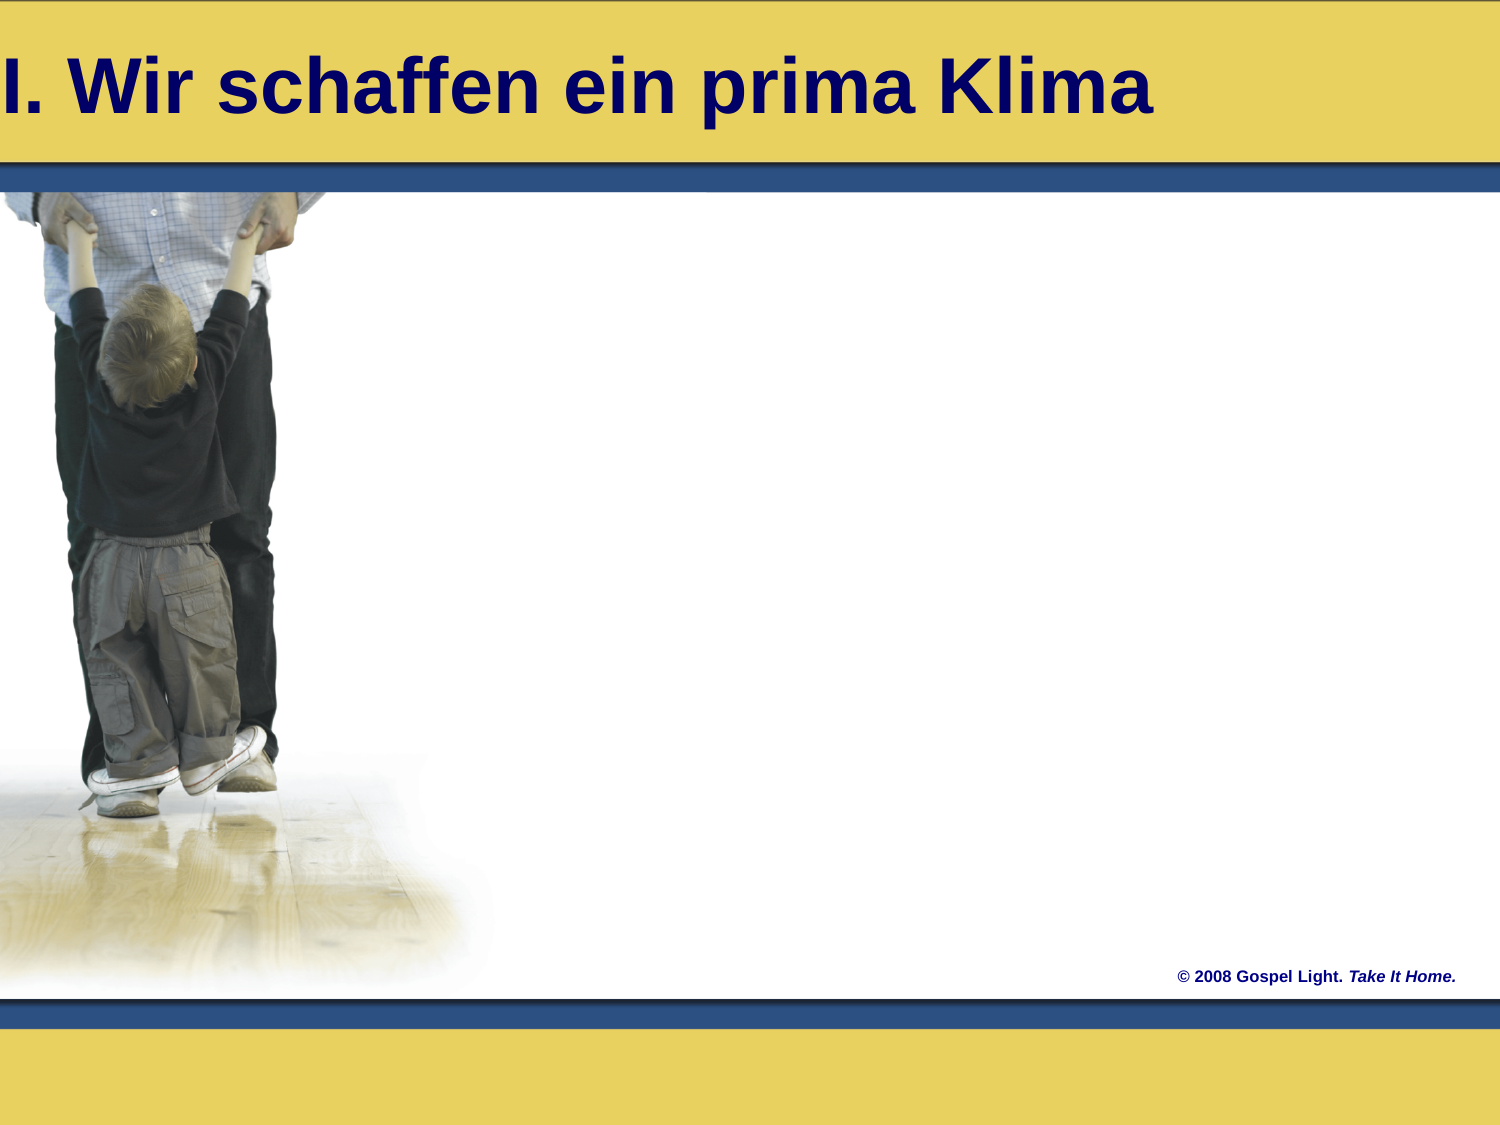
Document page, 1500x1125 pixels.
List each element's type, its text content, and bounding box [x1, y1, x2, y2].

text_box I. Wir schaffen ein prima Klima [0, 27, 1170, 137]
picture [0, 0, 1500, 1125]
